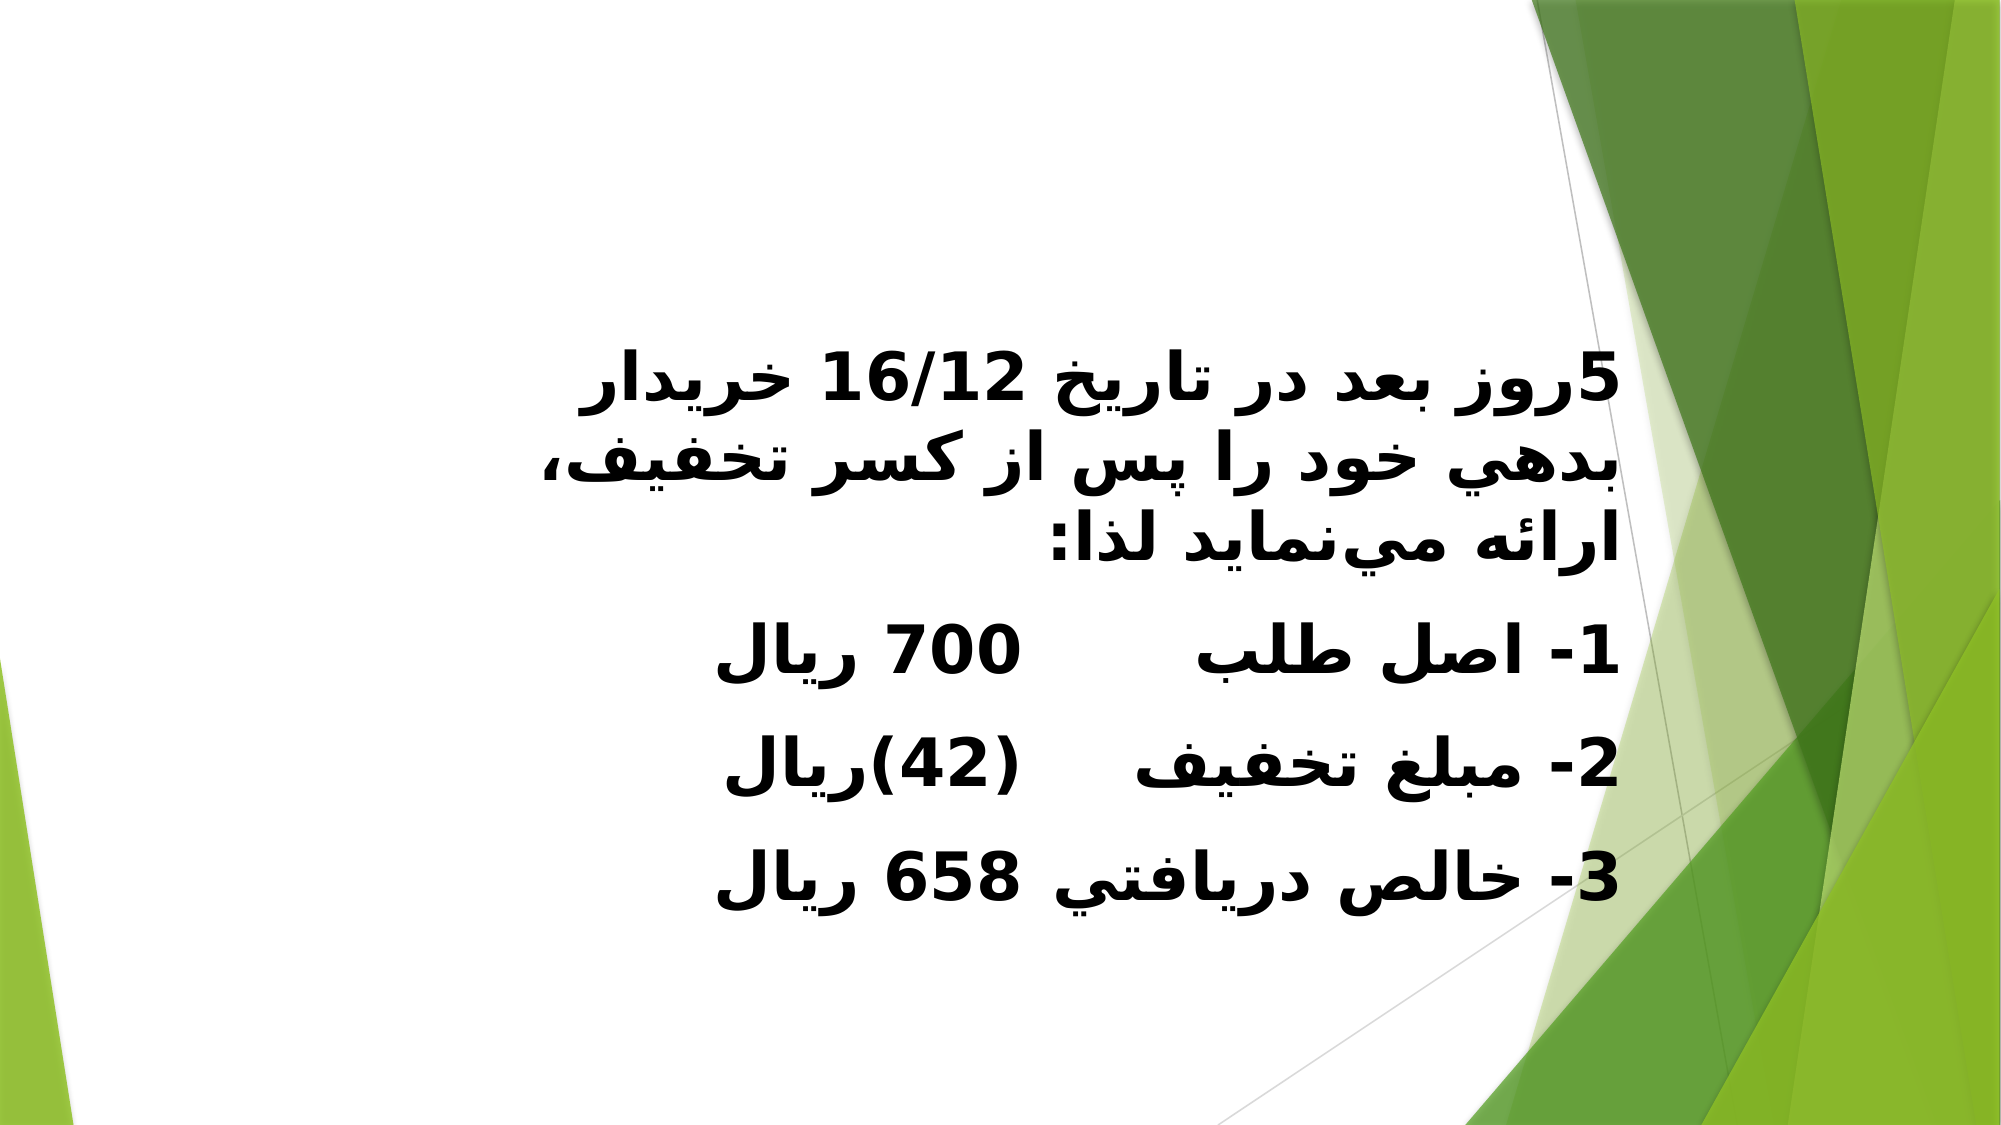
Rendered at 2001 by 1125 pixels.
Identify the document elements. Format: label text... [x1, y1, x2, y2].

text_box 5روز بعد در تاريخ 16/12 خريدار بدهي خود را پس از كسر تخفيف، ارائه مي‌نمايد لذا: 1- اصل طلب 700 ريال 2- مبلغ تخفيف (42)ريال 3- خالص دريافتي 658 ريال [373, 326, 1638, 921]
